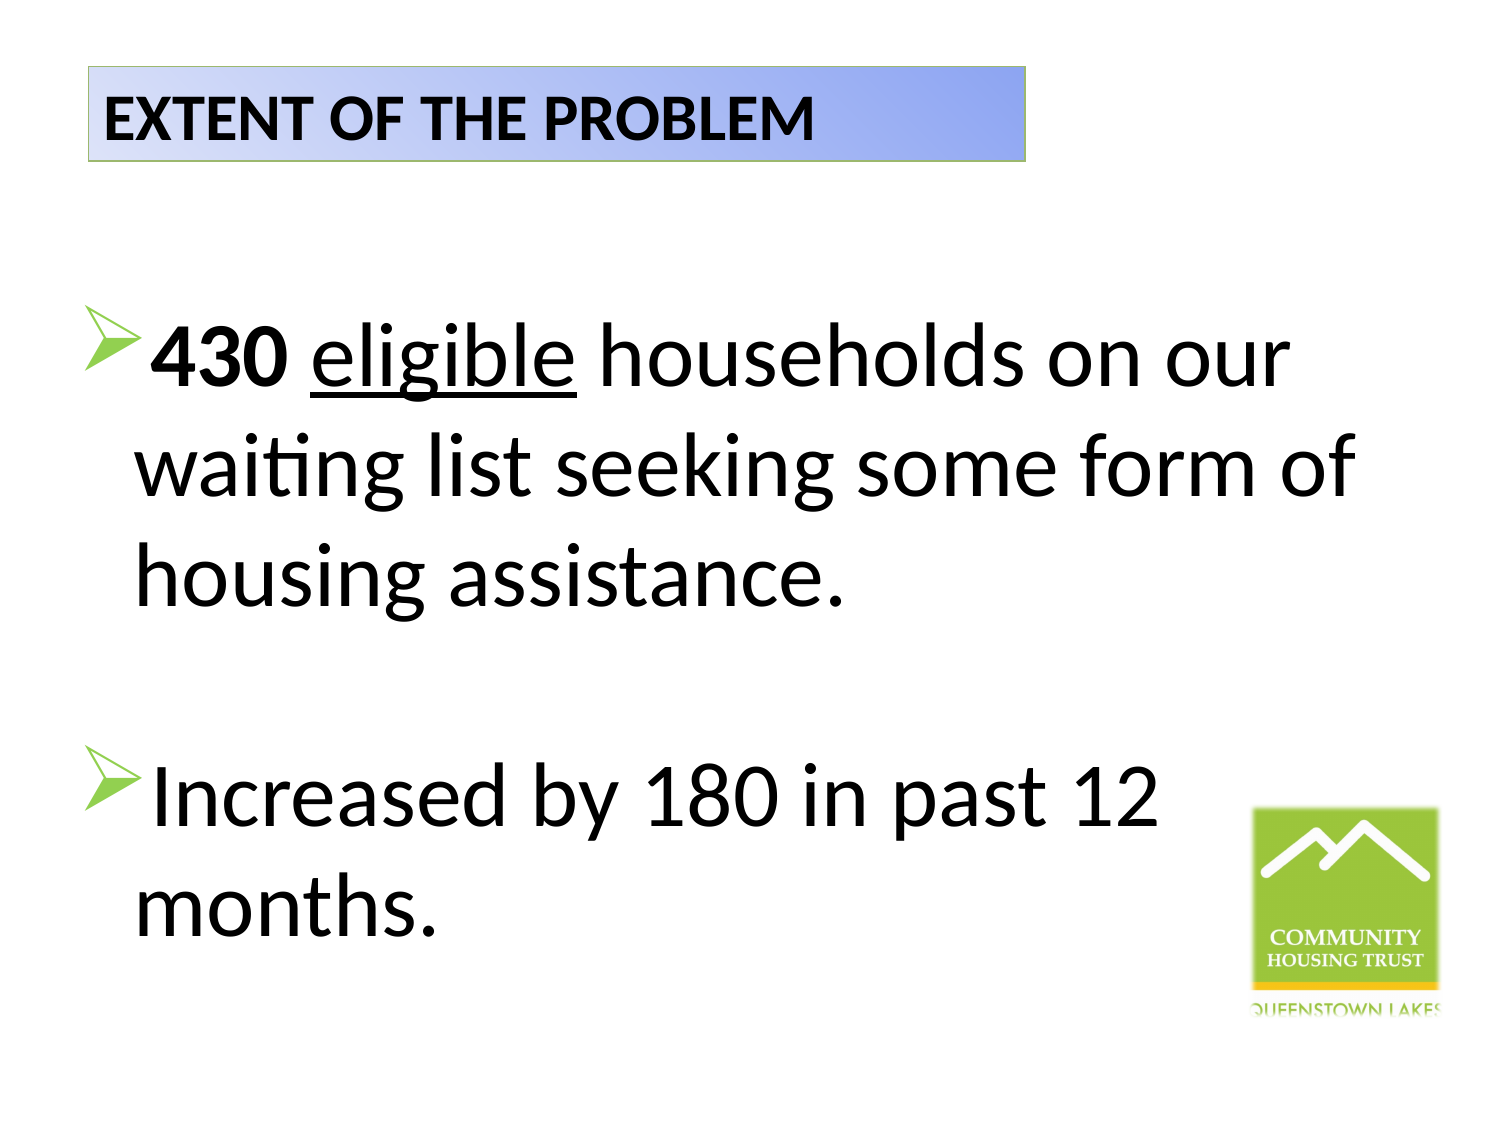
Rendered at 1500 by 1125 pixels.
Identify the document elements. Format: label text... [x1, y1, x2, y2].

text_box EXTENT OF THE PROBLEM [88, 66, 1025, 161]
picture [1248, 803, 1443, 1019]
text_box 430 eligible households on our waiting list seeking some form of housing assistance. Increased by 180 in past 12 months. [62, 287, 1413, 1042]
